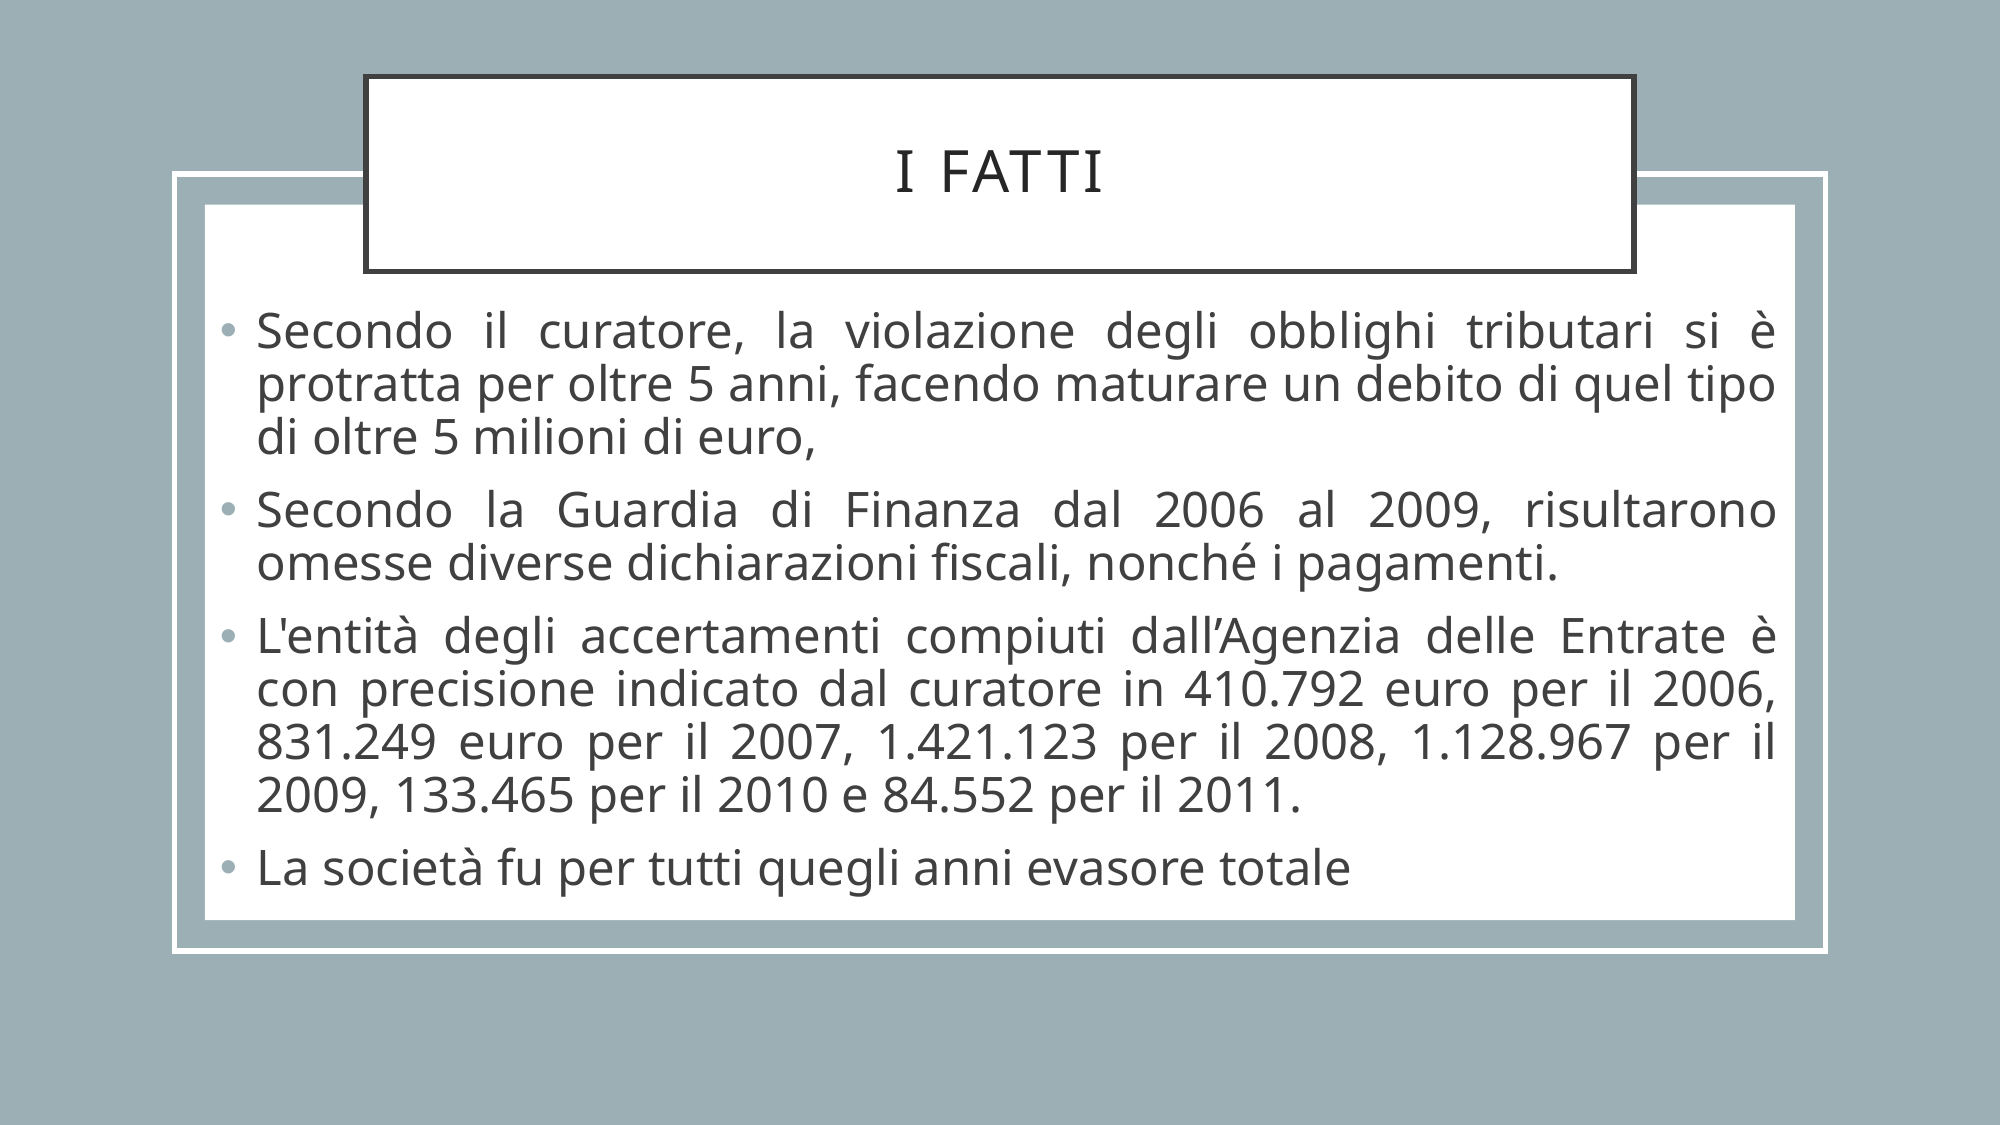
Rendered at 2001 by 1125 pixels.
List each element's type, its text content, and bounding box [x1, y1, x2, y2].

list Secondo il curatore, la violazione degli obblighi tributari si è protratta per oltre 5 anni, facendo maturare un debito di quel tipo di oltre 5 milioni di euro, Secondo la Guardia di Finanza dal 2006 al 2009, risultarono omesse diverse dichiarazioni fiscali, nonché i pagamenti. L'entità degli accertamenti compiuti dall’Agenzia delle Entrate è con precisione indicato dal curatore in 410.792 euro per il 2006, 831.249 euro per il 2007, 1.421.123 per il 2008, 1.128.967 per il 2009, 133.465 per il 2010 e 84.552 per il 2011. La società fu per tutti quegli anni evasore totale [204, 298, 1795, 905]
title I fatti [363, 74, 1637, 274]
text_box [0, 0, 2000, 1125]
text_box [173, 173, 1827, 952]
